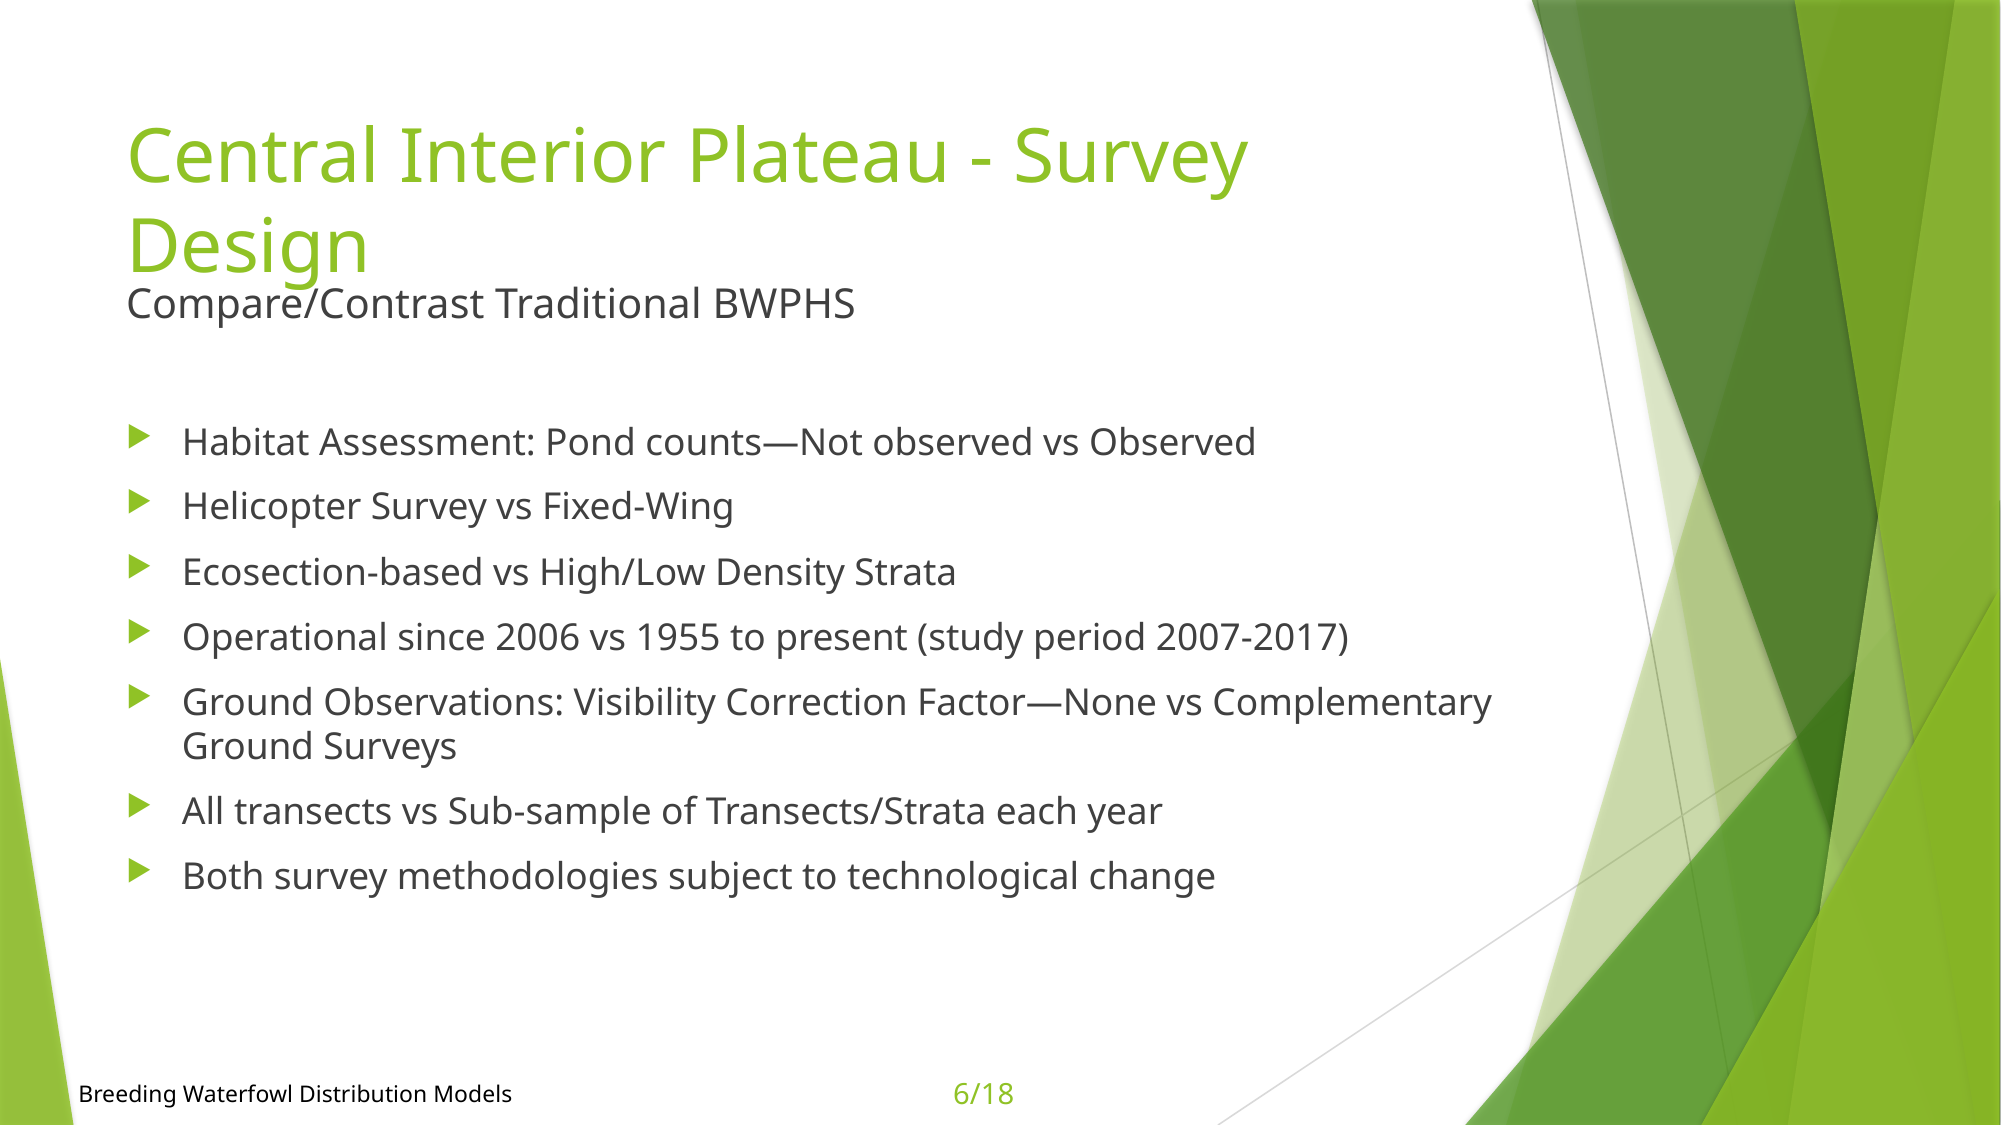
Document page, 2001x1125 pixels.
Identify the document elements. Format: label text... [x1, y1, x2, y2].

list Compare/Contrast Traditional BWPHS Habitat Assessment: Pond counts—Not observed vs Observed Helicopter Survey vs Fixed-Wing Ecosection-based vs High/Low Density Strata Operational since 2006 vs 1955 to present (study period 2007-2017) Ground Observations: Visibility Correction Factor—None vs Complementary Ground Surveys All transects vs Sub-sample of Transects/Strata each year Both survey methodologies subject to technological change [111, 270, 1522, 907]
slide_number 6/18 [898, 1065, 1030, 1125]
title Central Interior Plateau - Survey Design [111, 99, 1522, 270]
footer Breeding Waterfowl Distribution Models [63, 1046, 1097, 1125]
